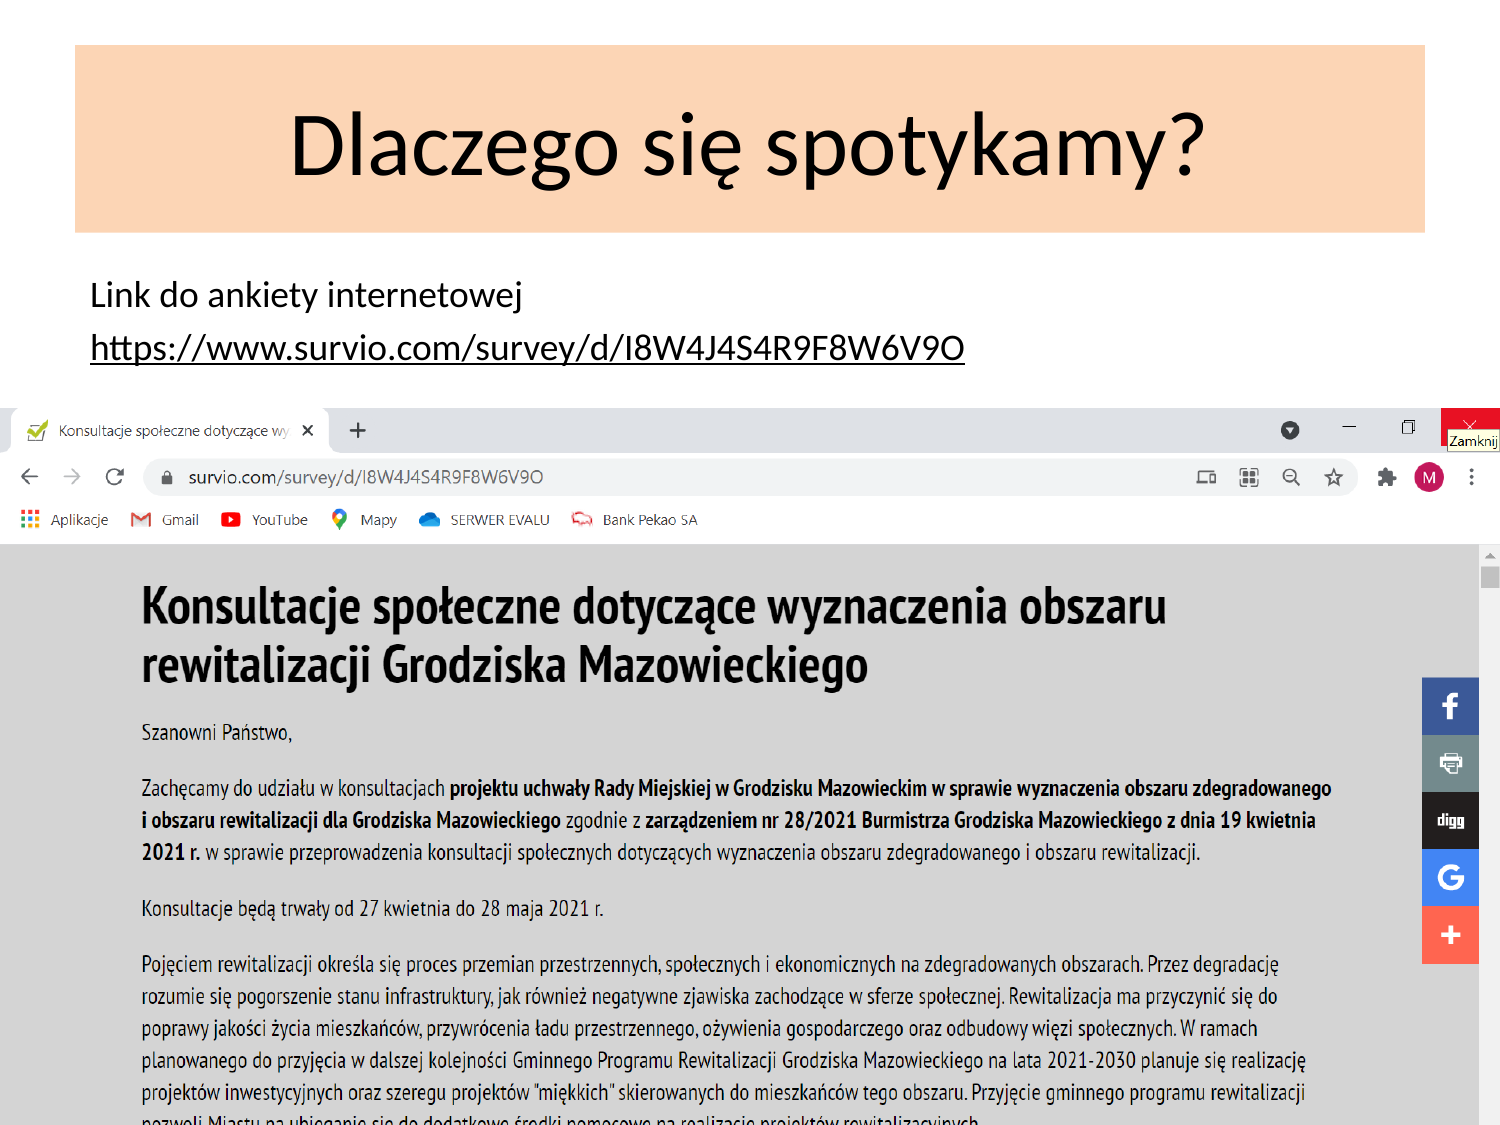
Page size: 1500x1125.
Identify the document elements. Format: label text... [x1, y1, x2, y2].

title Dlaczego się spotykamy? [75, 45, 1425, 233]
list Link do ankiety internetowej https://www.survio.com/survey/d/I8W4J4S4R9F8W6V9O [75, 262, 1425, 407]
picture [0, 408, 1500, 1125]
